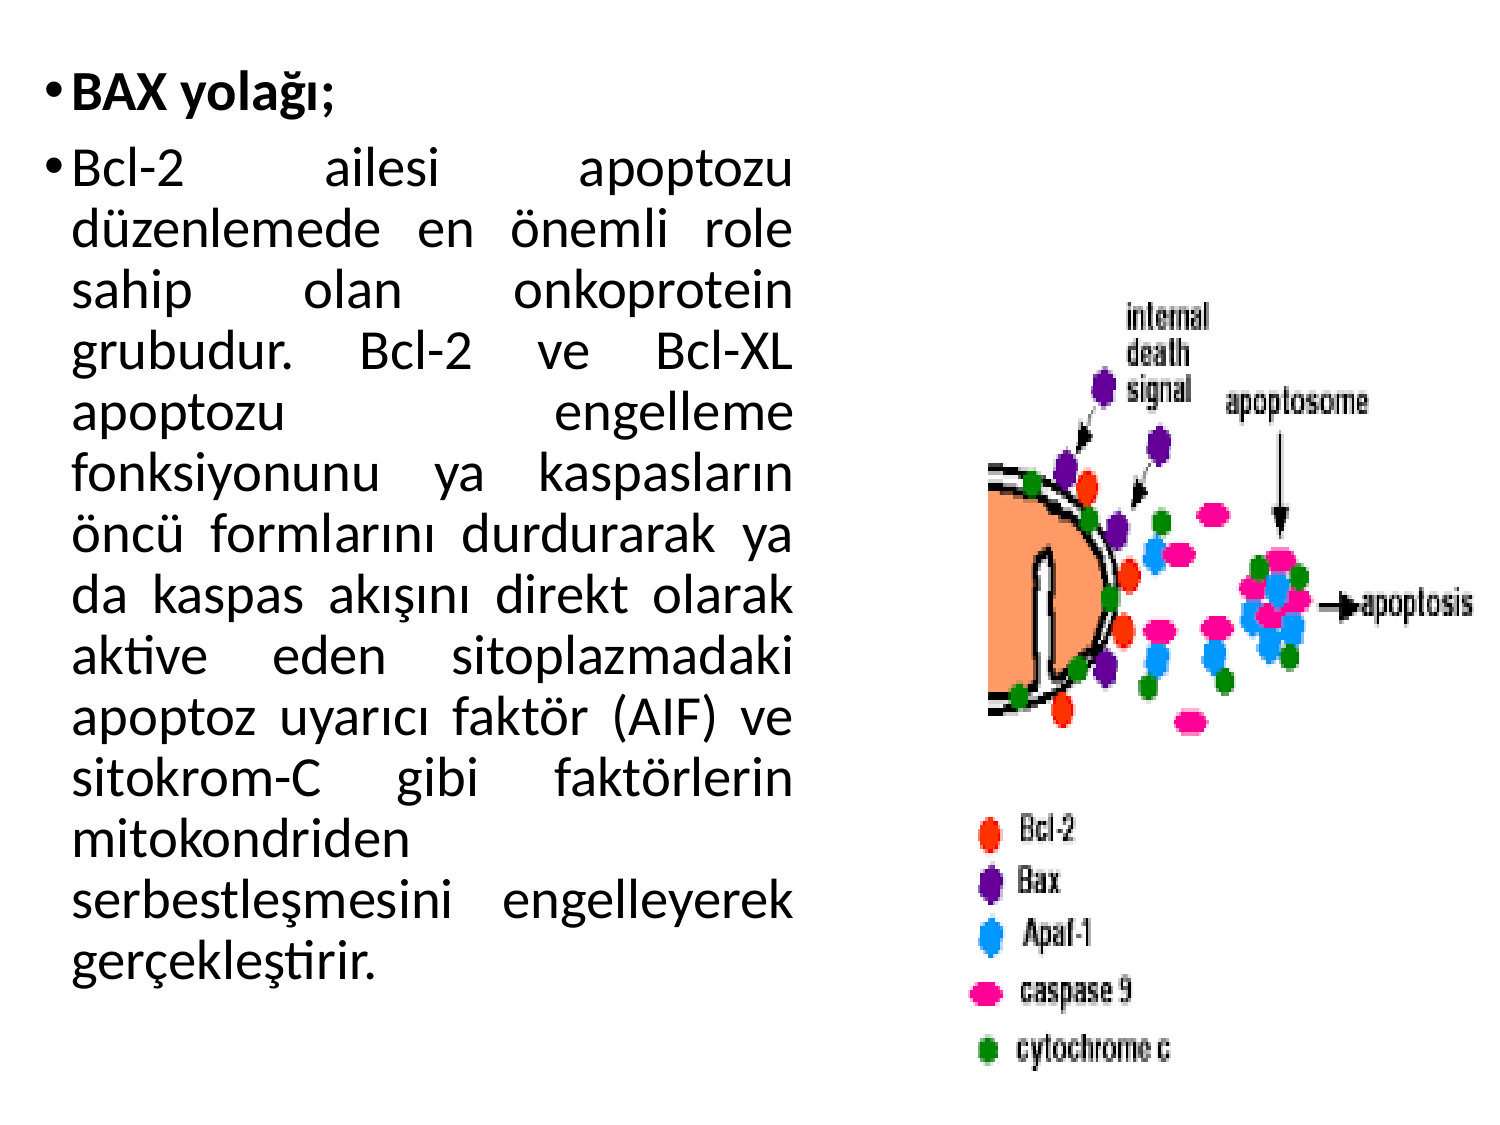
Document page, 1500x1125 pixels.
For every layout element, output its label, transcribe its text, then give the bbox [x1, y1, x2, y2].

picture [838, 302, 1500, 1071]
list BAX yolağı; Bcl-2 ailesi apoptozu düzenlemede en önemli role sahip olan onkoprotein grubudur. Bcl-2 ve Bcl-XL apoptozu engelleme fonksiyonunu ya kaspasların öncü formlarını durdurarak ya da kaspas akışını direkt olarak aktive eden sitoplazmadaki apoptoz uyarıcı faktör (AIF) ve sitokrom-C gibi faktörlerin mitokondriden serbestleşmesini engelleyerek gerçekleştirir. [29, 54, 809, 1000]
